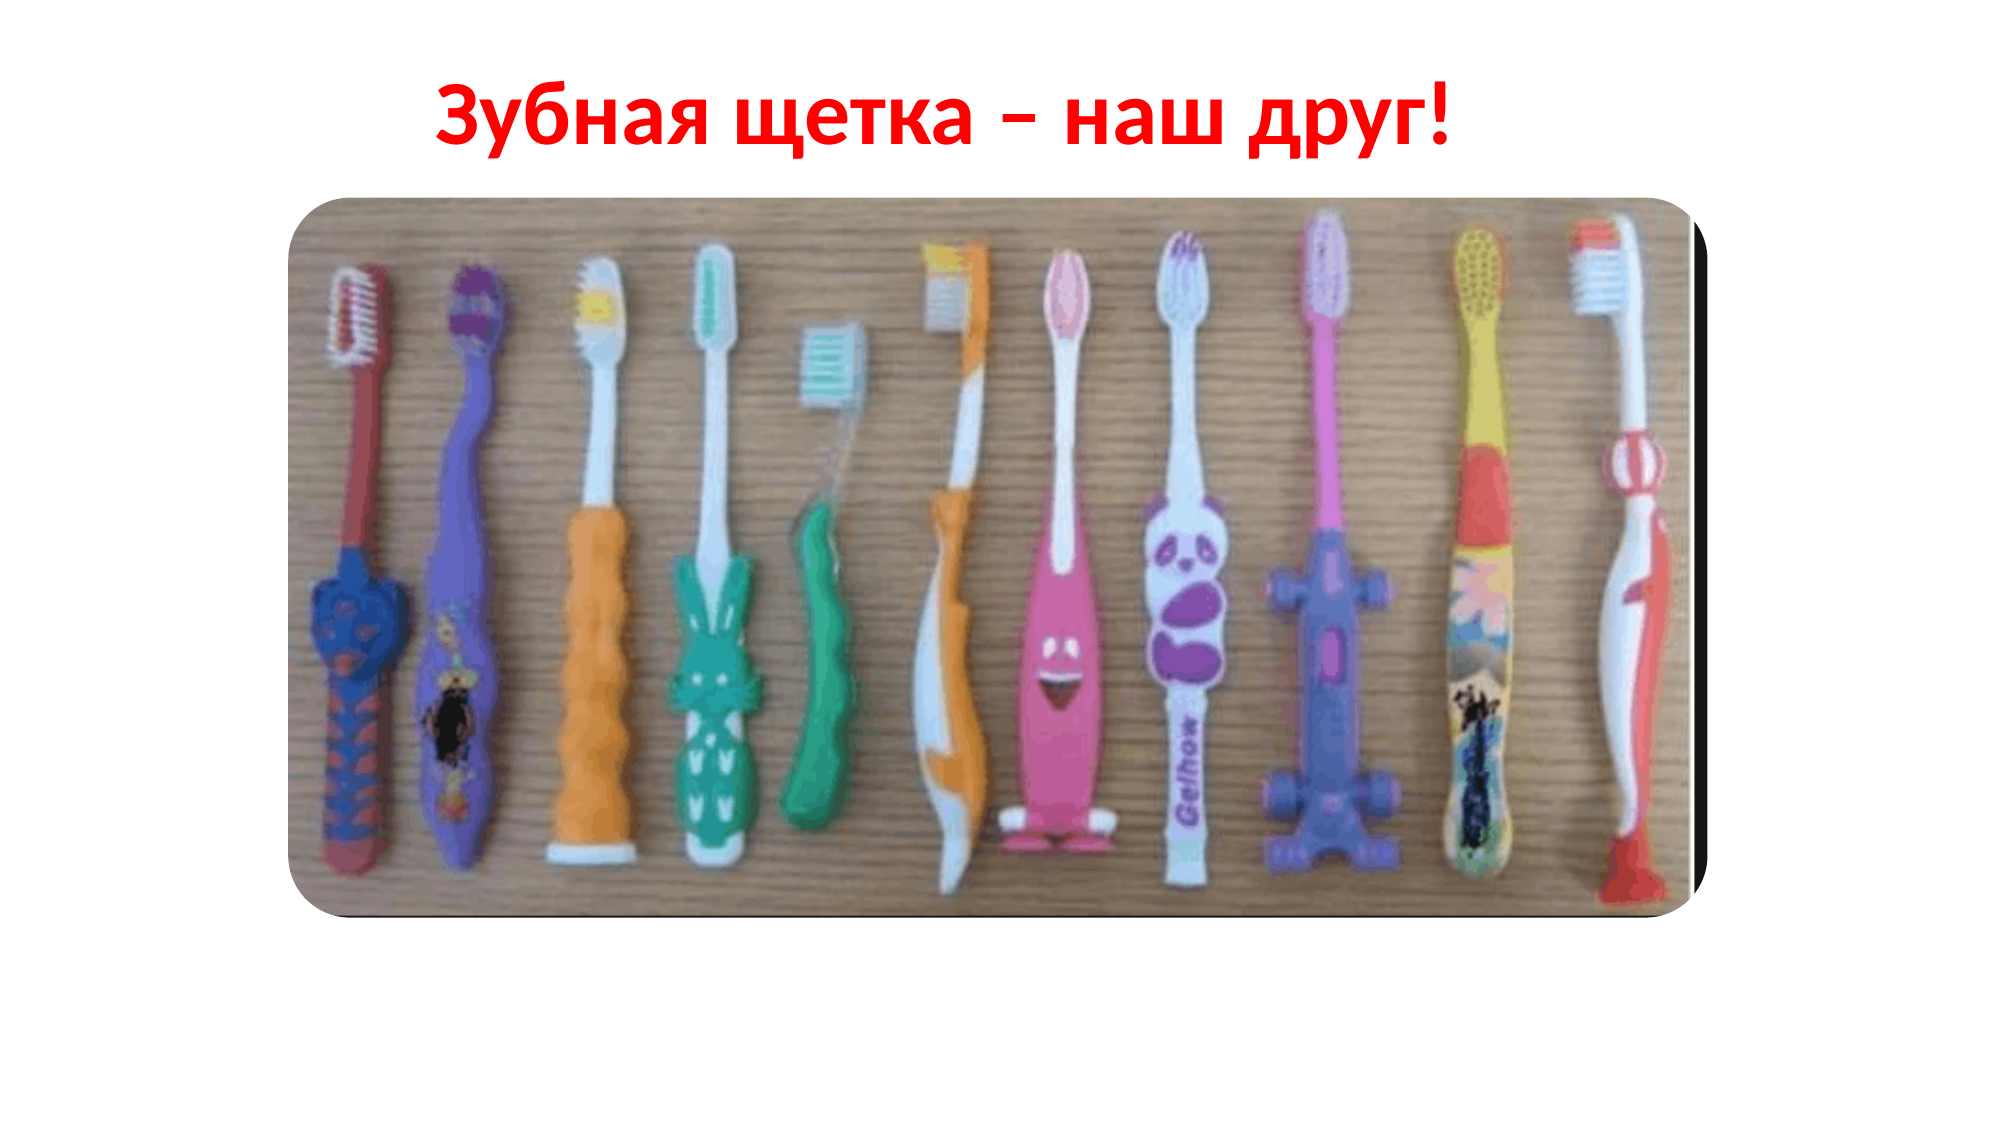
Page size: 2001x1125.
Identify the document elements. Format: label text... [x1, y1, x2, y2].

text_box Зубная щетка – наш друг! [420, 45, 1929, 171]
picture [288, 197, 1708, 918]
